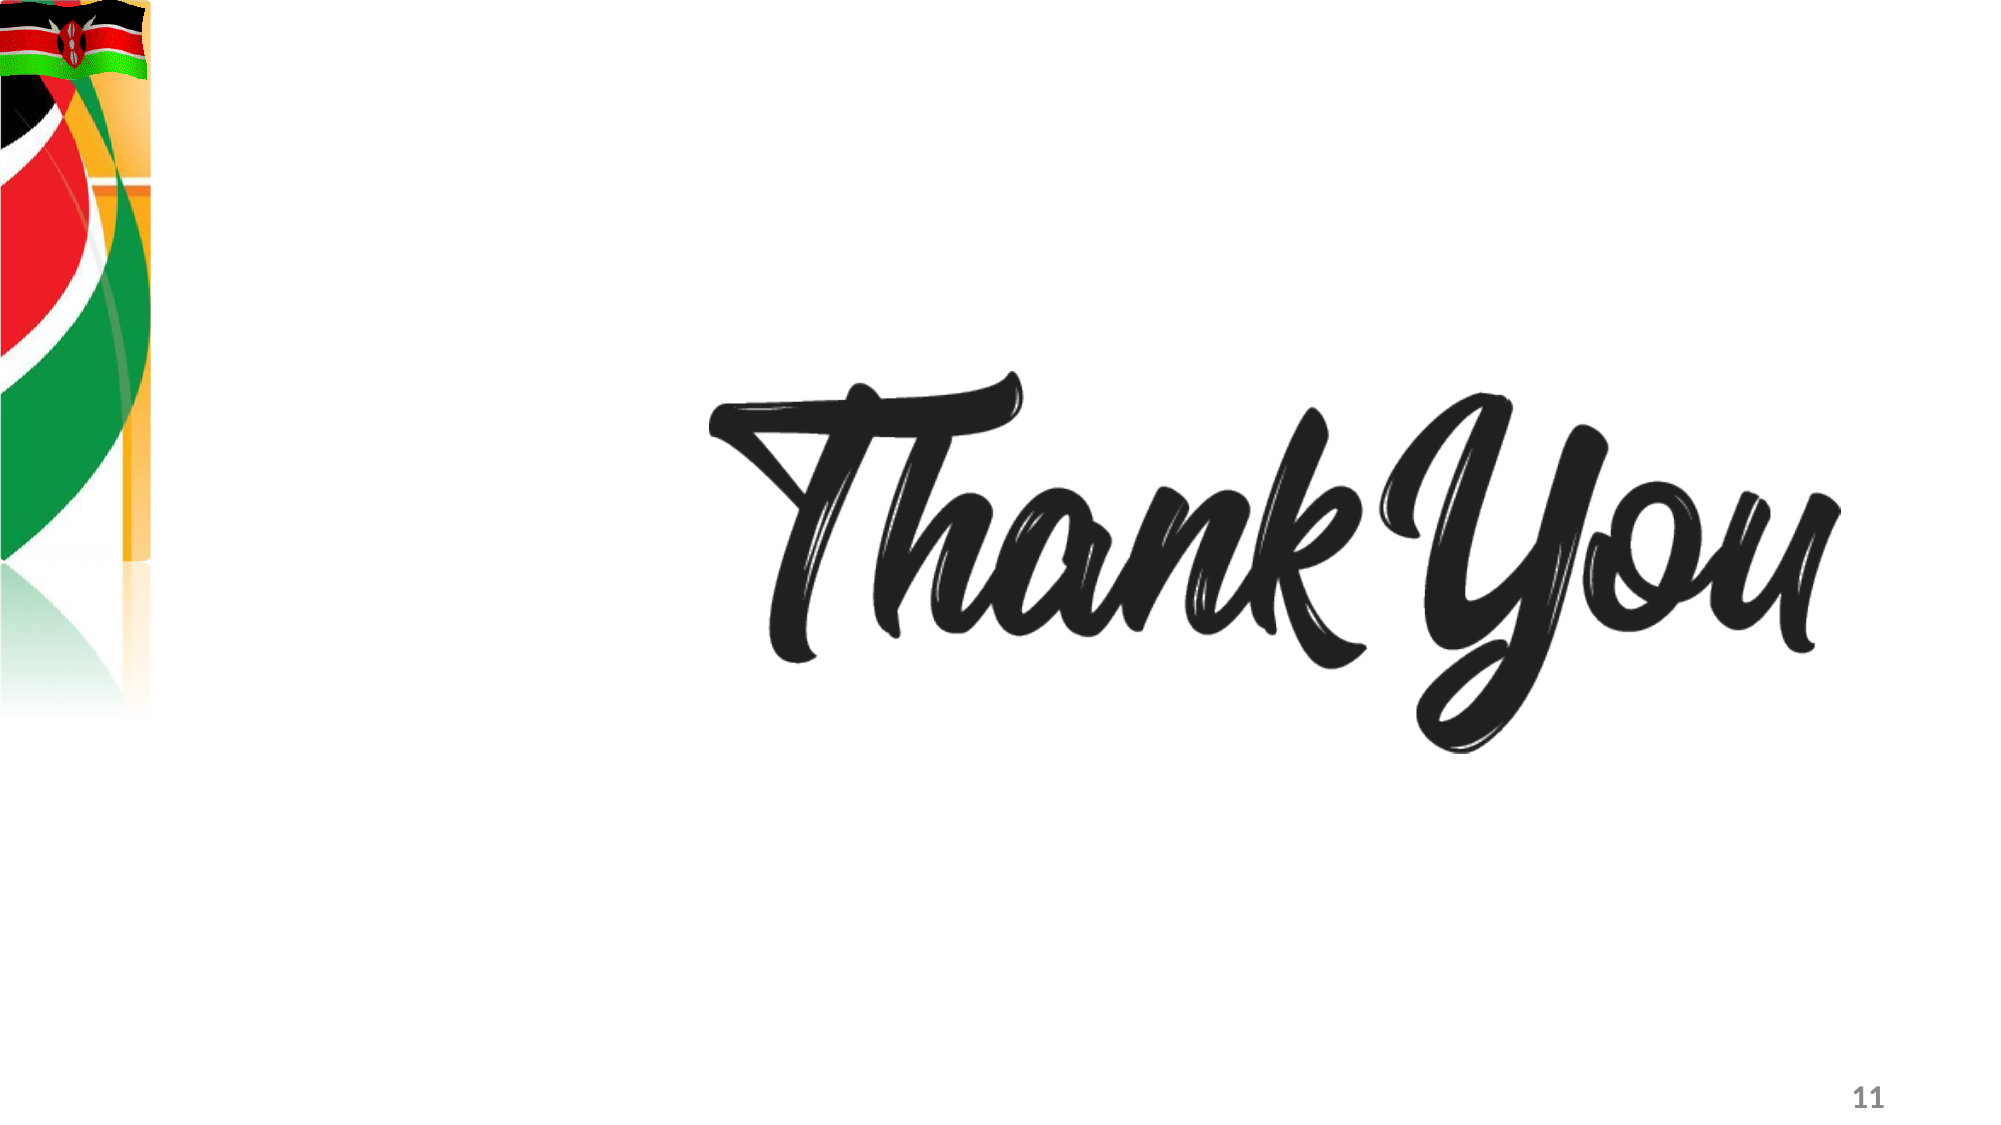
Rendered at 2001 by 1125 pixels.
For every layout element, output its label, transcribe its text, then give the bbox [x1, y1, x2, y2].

picture [0, 0, 153, 1125]
slide_number 11 [1433, 1065, 1900, 1125]
picture [709, 371, 1841, 754]
